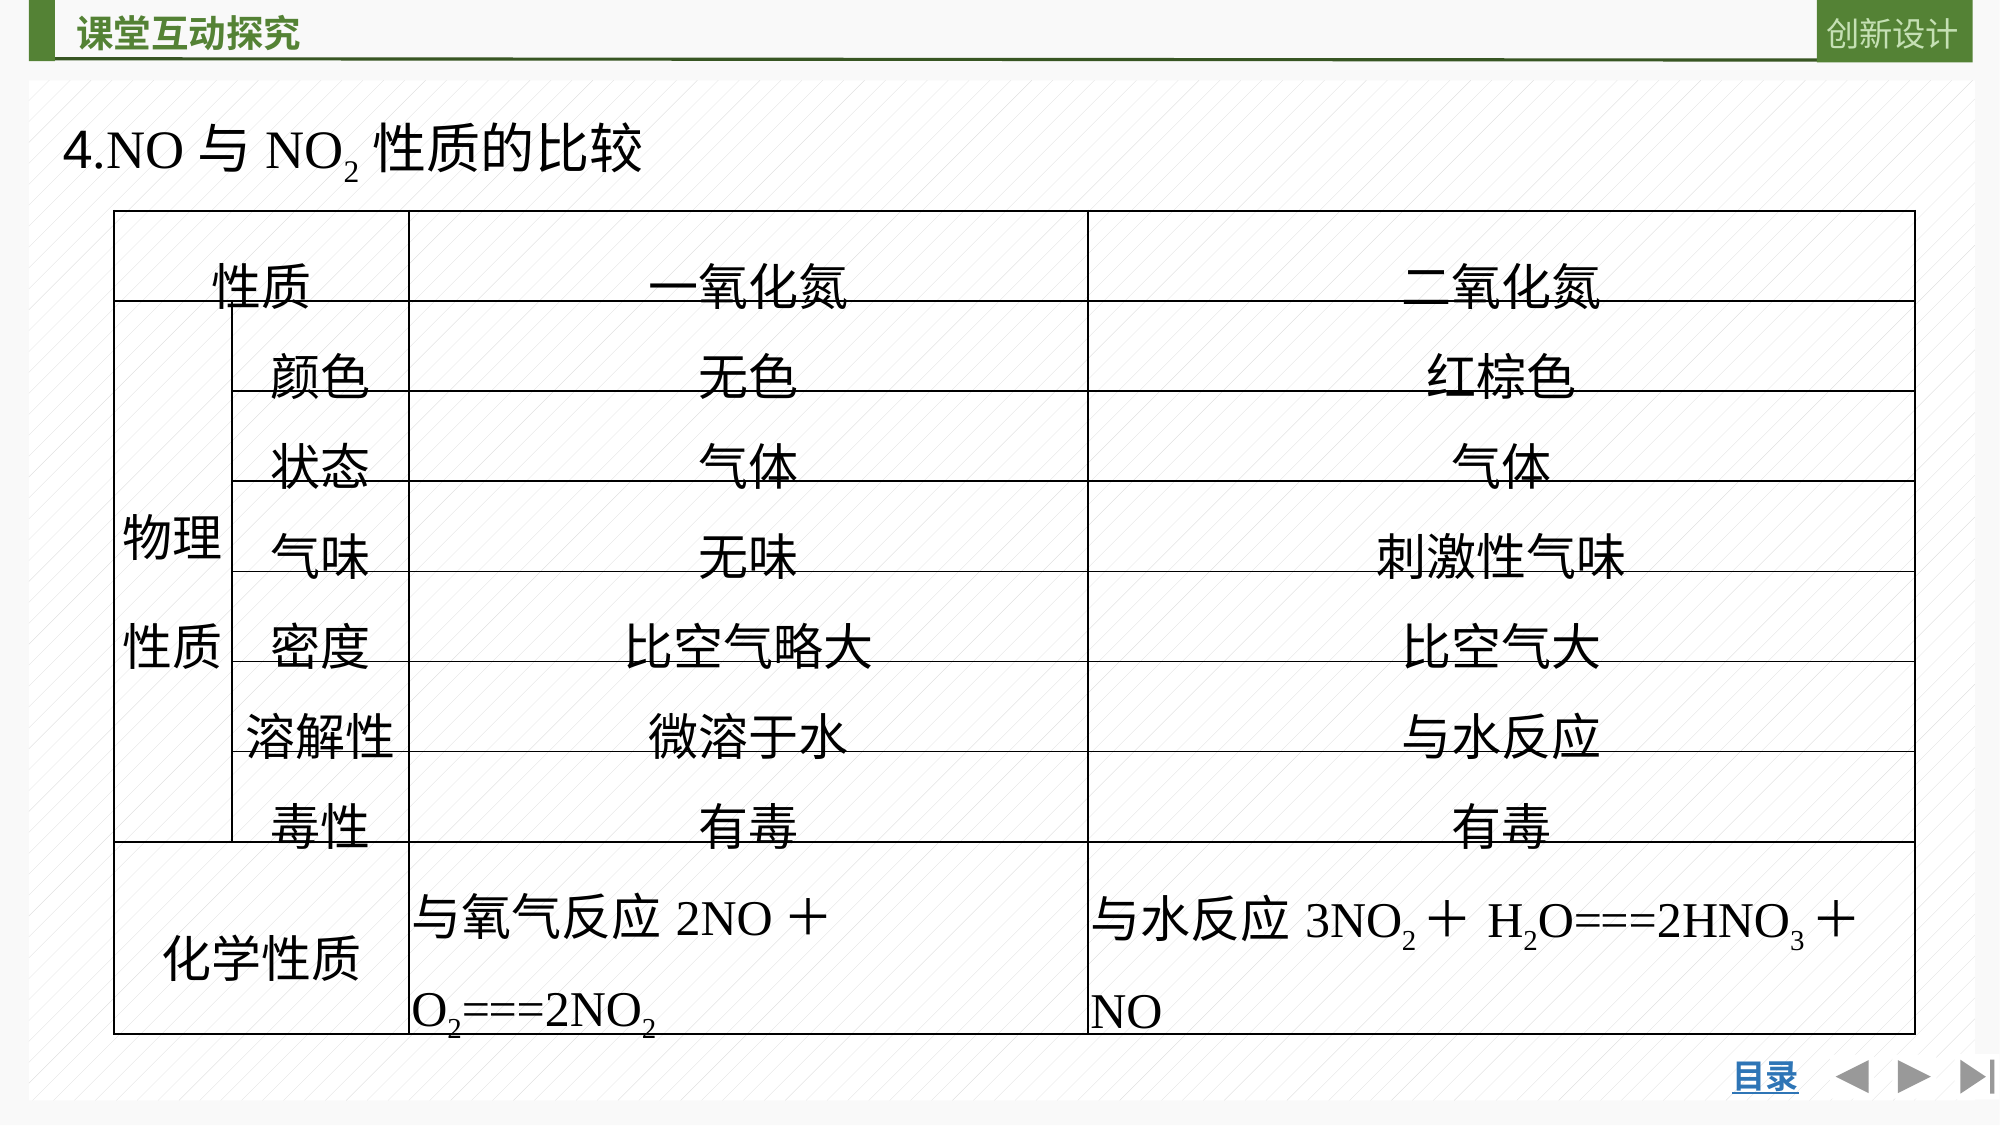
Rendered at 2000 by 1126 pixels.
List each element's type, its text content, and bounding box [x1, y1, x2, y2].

table_cell 状态 [233, 392, 408, 480]
table_cell 气味 [233, 482, 408, 571]
table_cell 微溶于水 [410, 662, 1087, 751]
table_cell 气体 [1089, 392, 1914, 480]
table_cell 与氧气反应2NO＋O2===2NO2 [410, 843, 1087, 1033]
table_header 二氧化氮 [1089, 212, 1914, 300]
table_cell 无色 [410, 302, 1087, 390]
table_cell 无味 [410, 482, 1087, 571]
table_cell 与水反应3NO2＋H2O===2HNO3＋NO [1089, 843, 1914, 1033]
table_cell 物理性质 [115, 302, 231, 841]
table_cell 颜色 [233, 302, 408, 390]
table_cell 红棕色 [1089, 302, 1914, 390]
text_box 4.NO与NO2性质的比较 [42, 67, 1955, 199]
table_header 性质 [115, 212, 408, 300]
table_cell 有毒 [410, 752, 1087, 841]
table_cell 与水反应 [1089, 662, 1914, 751]
table_cell 刺激性气味 [1089, 482, 1914, 571]
table_cell 密度 [233, 572, 408, 661]
table_cell 溶解性 [233, 662, 408, 751]
table_header 一氧化氮 [410, 212, 1087, 300]
table_cell 化学性质 [115, 843, 408, 1033]
table_cell 气体 [410, 392, 1087, 480]
table_cell 比空气大 [1089, 572, 1914, 661]
table_cell 有毒 [1089, 752, 1914, 841]
table_cell 毒性 [233, 752, 408, 841]
table_cell 比空气略大 [410, 572, 1087, 661]
